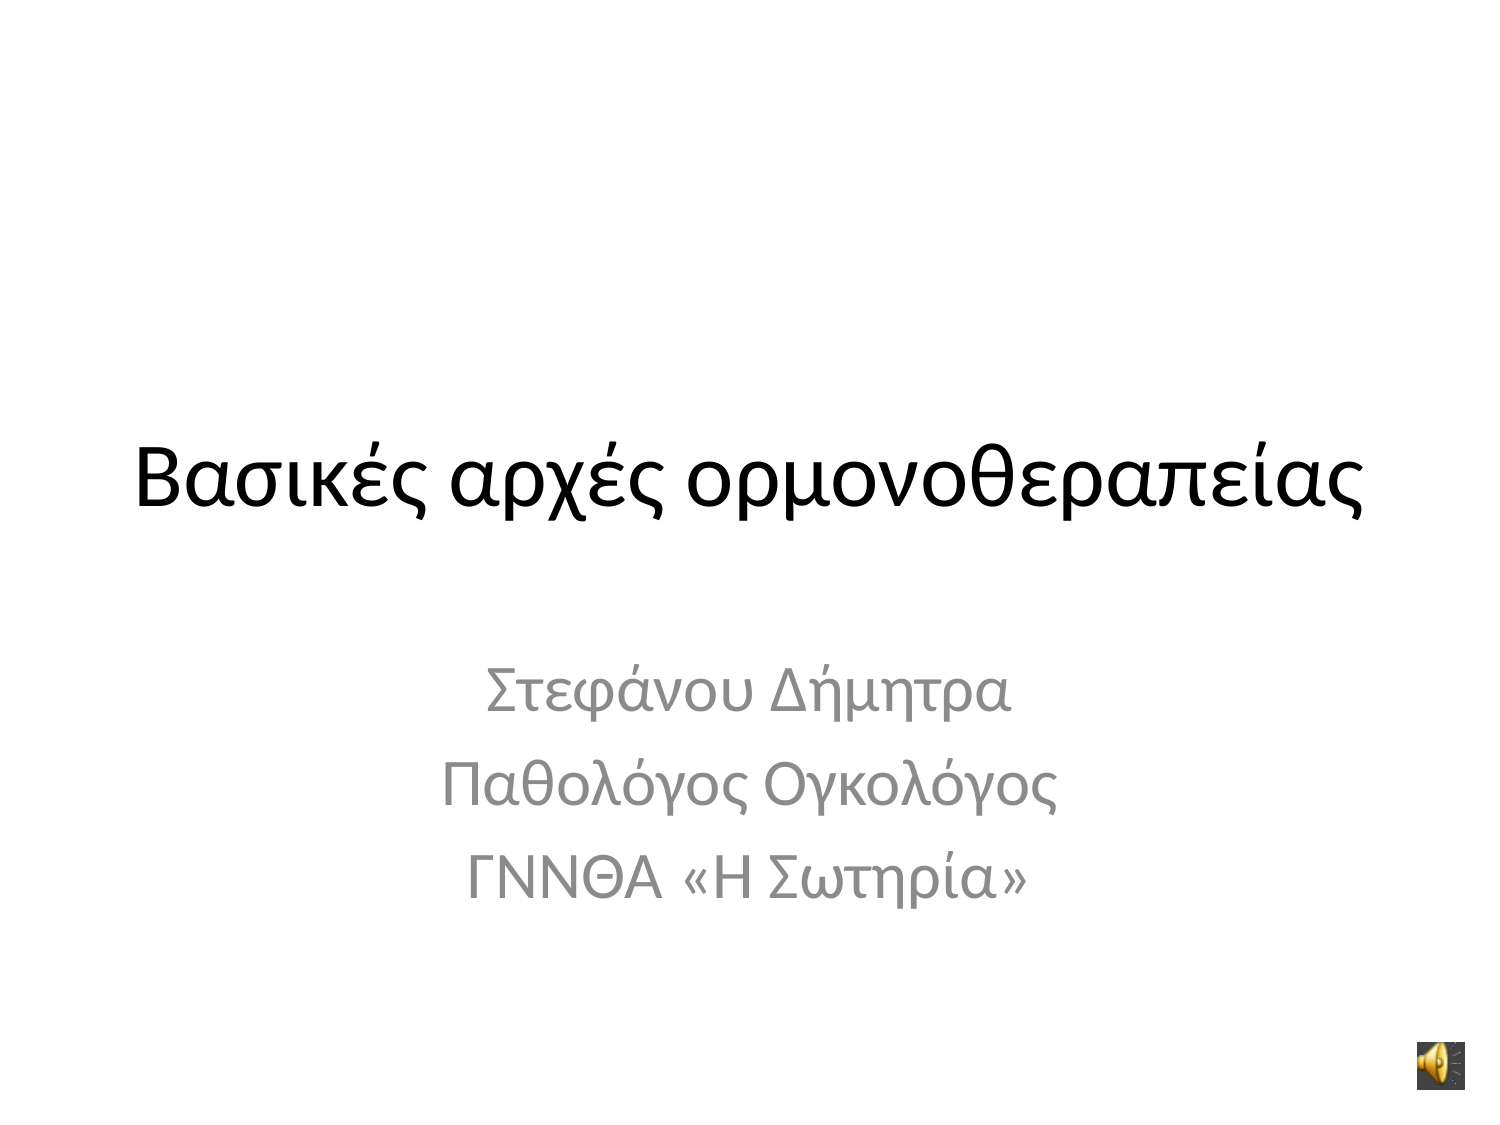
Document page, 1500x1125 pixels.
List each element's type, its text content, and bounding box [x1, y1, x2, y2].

title Βασικές αρχές ορμονοθεραπείας [112, 349, 1388, 591]
subtitle Στεφάνου Δήμητρα Παθολόγος Ογκολόγος ΓΝΝΘΑ «Η Σωτηρία» [224, 637, 1276, 926]
picture [1415, 1040, 1467, 1092]
